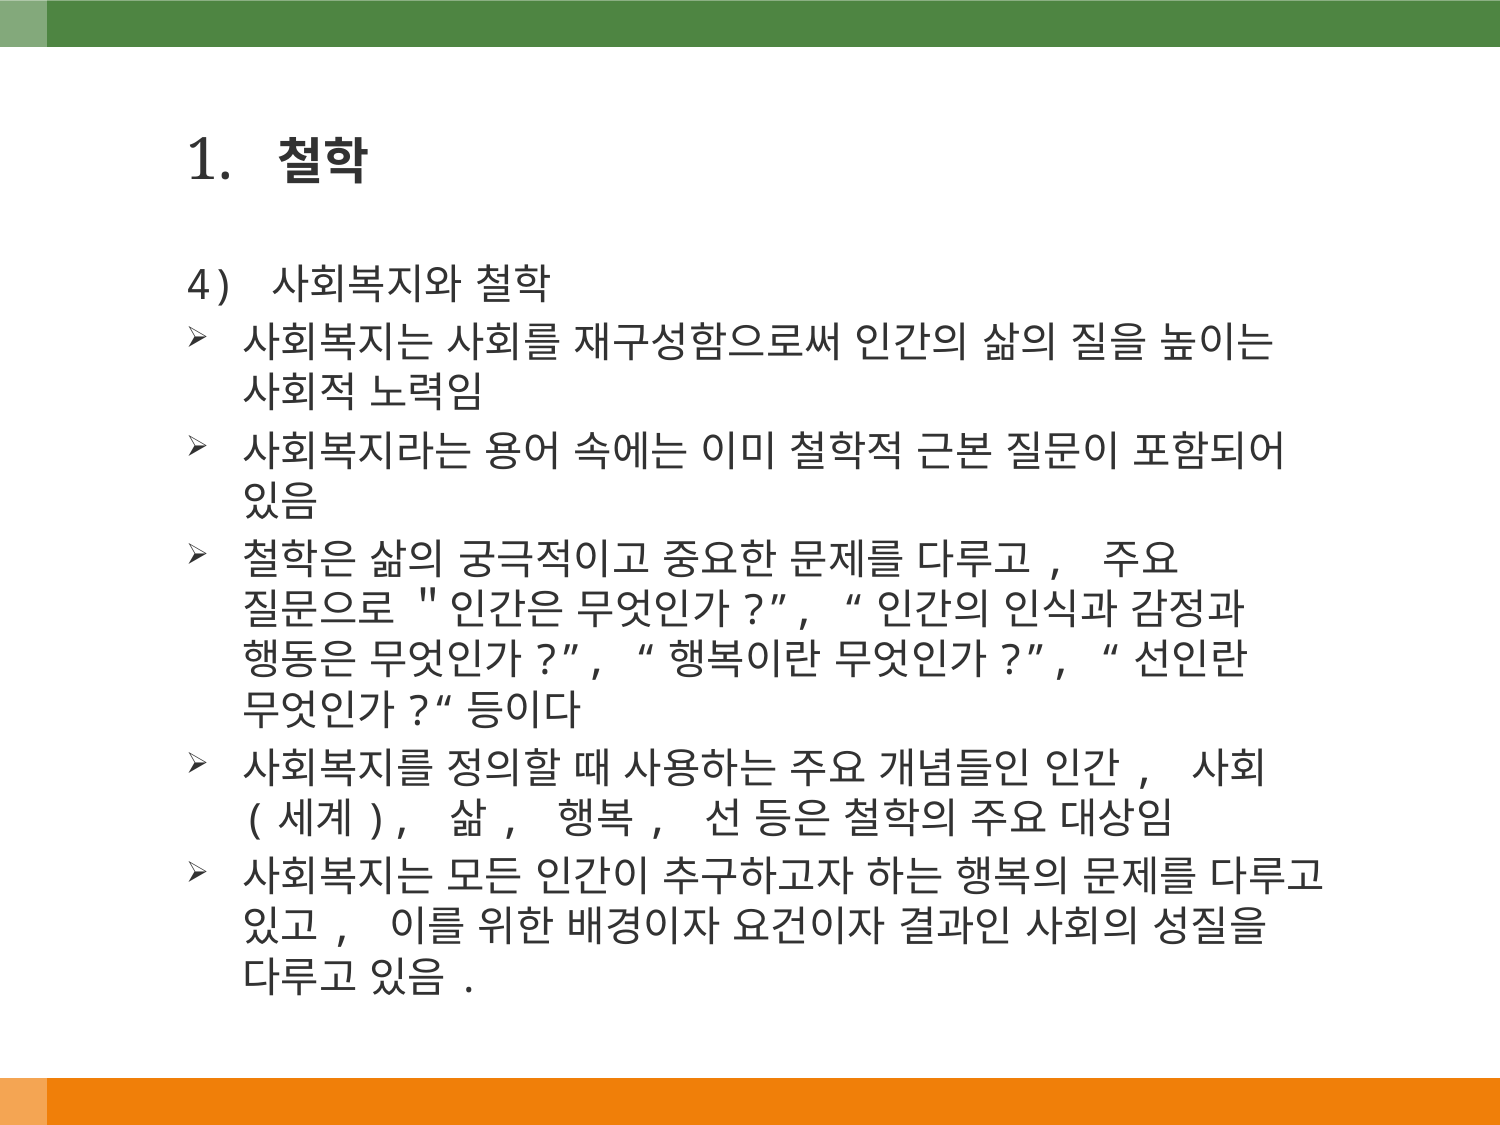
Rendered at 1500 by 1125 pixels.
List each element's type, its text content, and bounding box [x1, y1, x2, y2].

list 1. 철학 4) 사회복지와 철학 사회복지는 사회를 재구성함으로써 인간의 삶의 질을 높이는 사회적 노력임 사회복지라는 용어 속에는 이미 철학적 근본 질문이 포함되어 있음 철학은 삶의 궁극적이고 중요한 문제를 다루고, 주요 질문으로 ＂인간은 무엇인가?”, “인간의 인식과 감정과 행동은 무엇인가?”, “행복이란 무엇인가?”, “선인란 무엇인가?“등이다 사회복지를 정의할 때 사용하는 주요 개념들인 인간, 사회(세계), 삶, 행복, 선 등은 철학의 주요 대상임 사회복지는 모든 인간이 추구하고자 하는 행복의 문제를 다루고 있고, 이를 위한 배경이자 요건이자 결과인 사회의 성질을 다루고 있음. [171, 113, 1341, 1017]
